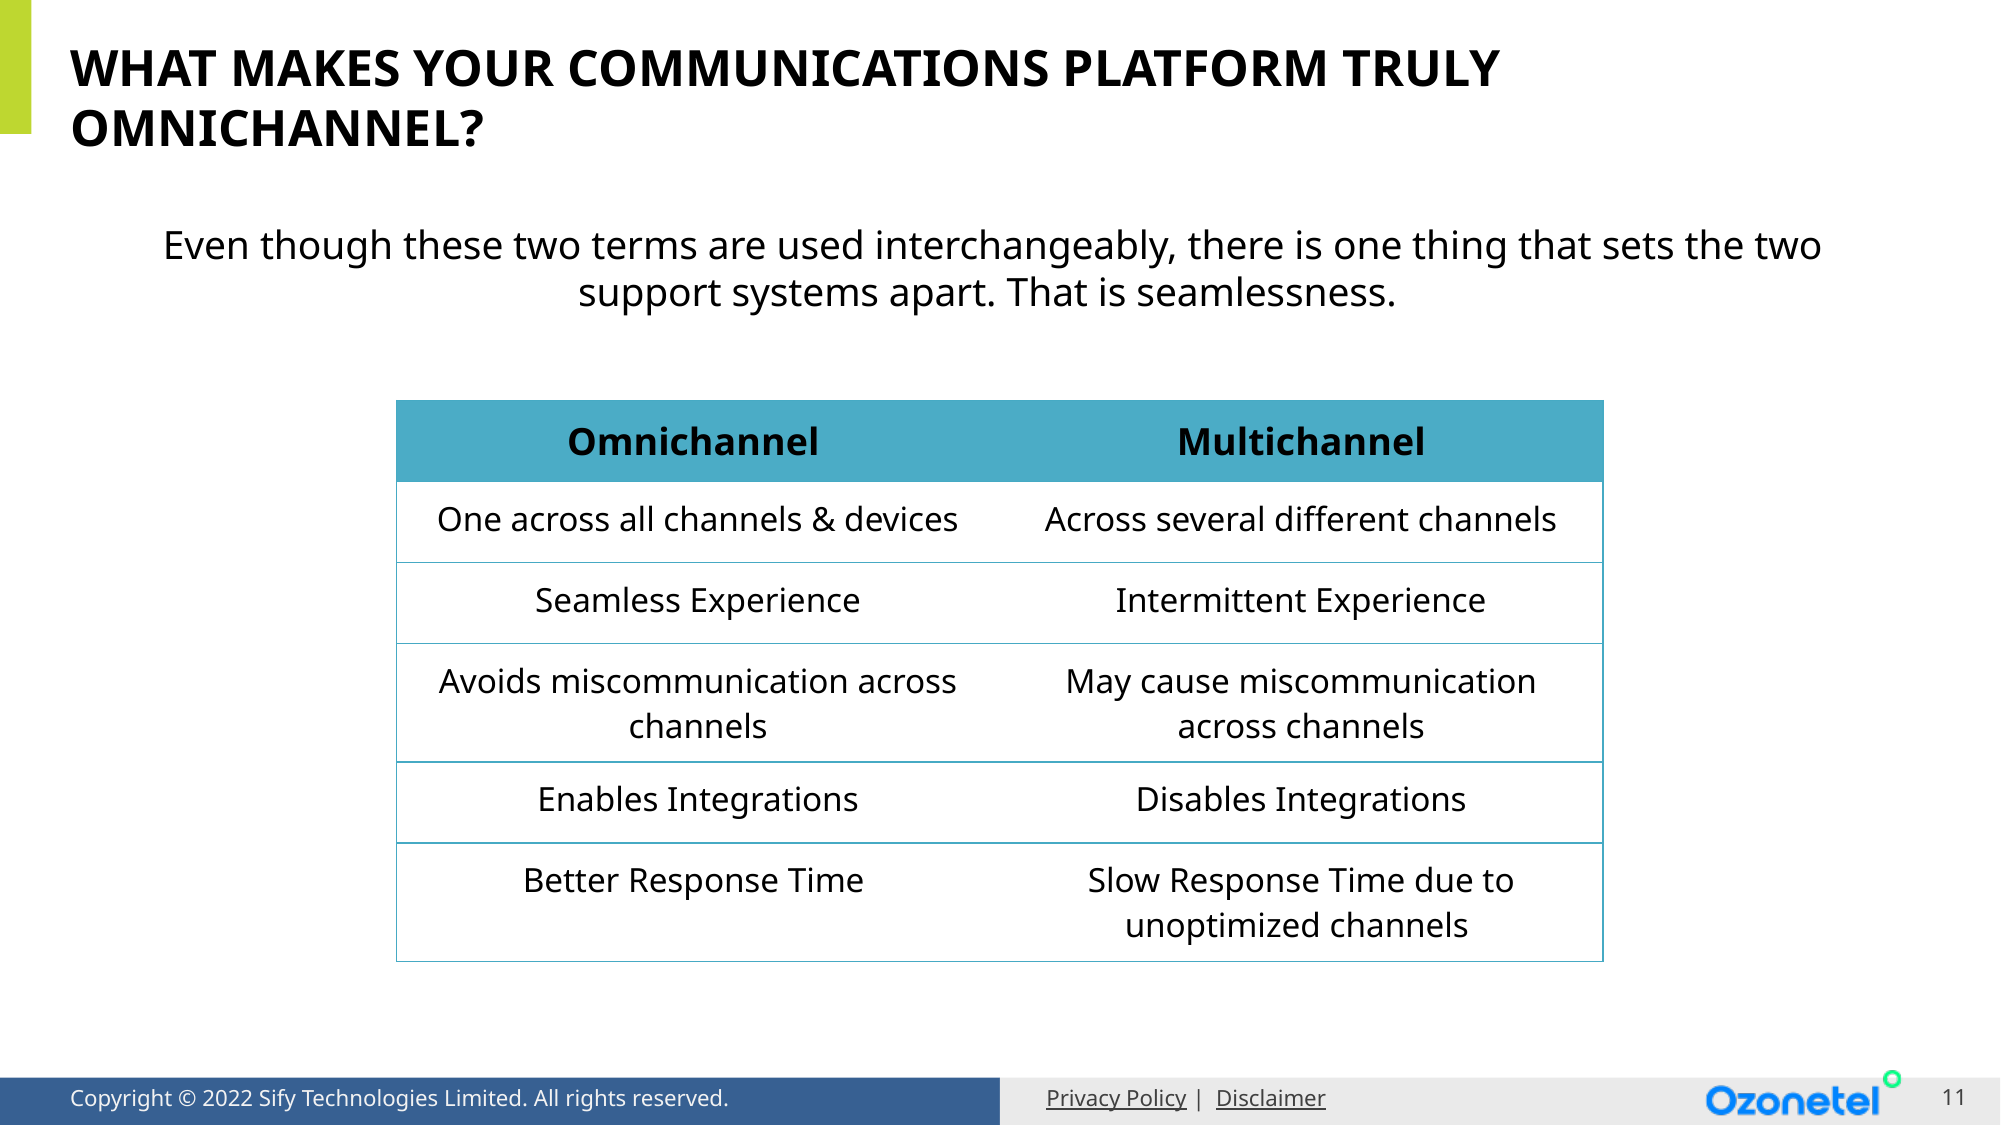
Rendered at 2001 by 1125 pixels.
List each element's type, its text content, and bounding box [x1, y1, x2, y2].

table_cell Enables Integrations [397, 763, 1000, 842]
picture [1700, 1069, 1920, 1119]
table_cell Intermittent Experience [1000, 563, 1602, 643]
title What makes your communications platform truly omnichannel? [70, 58, 1930, 135]
table_cell Disables Integrations [1000, 763, 1602, 842]
table_cell Seamless Experience [397, 563, 1000, 643]
table_cell Avoids miscommunication across channels [397, 644, 1000, 761]
table_cell May cause miscommunication across channels [1000, 644, 1602, 761]
table_header Omnichannel [397, 401, 1000, 481]
table_cell Across several different channels [1000, 482, 1602, 562]
text_box Even though these two terms are used interchangeably, there is one thing that sets the two support systems apart. That is seamlessness. [94, 225, 1906, 310]
table_cell Better Response Time [397, 844, 1000, 961]
table_cell One across all channels & devices [397, 482, 1000, 562]
table_header Multichannel [1000, 401, 1602, 481]
table_cell Slow Response Time due to unoptimized channels [1000, 844, 1602, 961]
